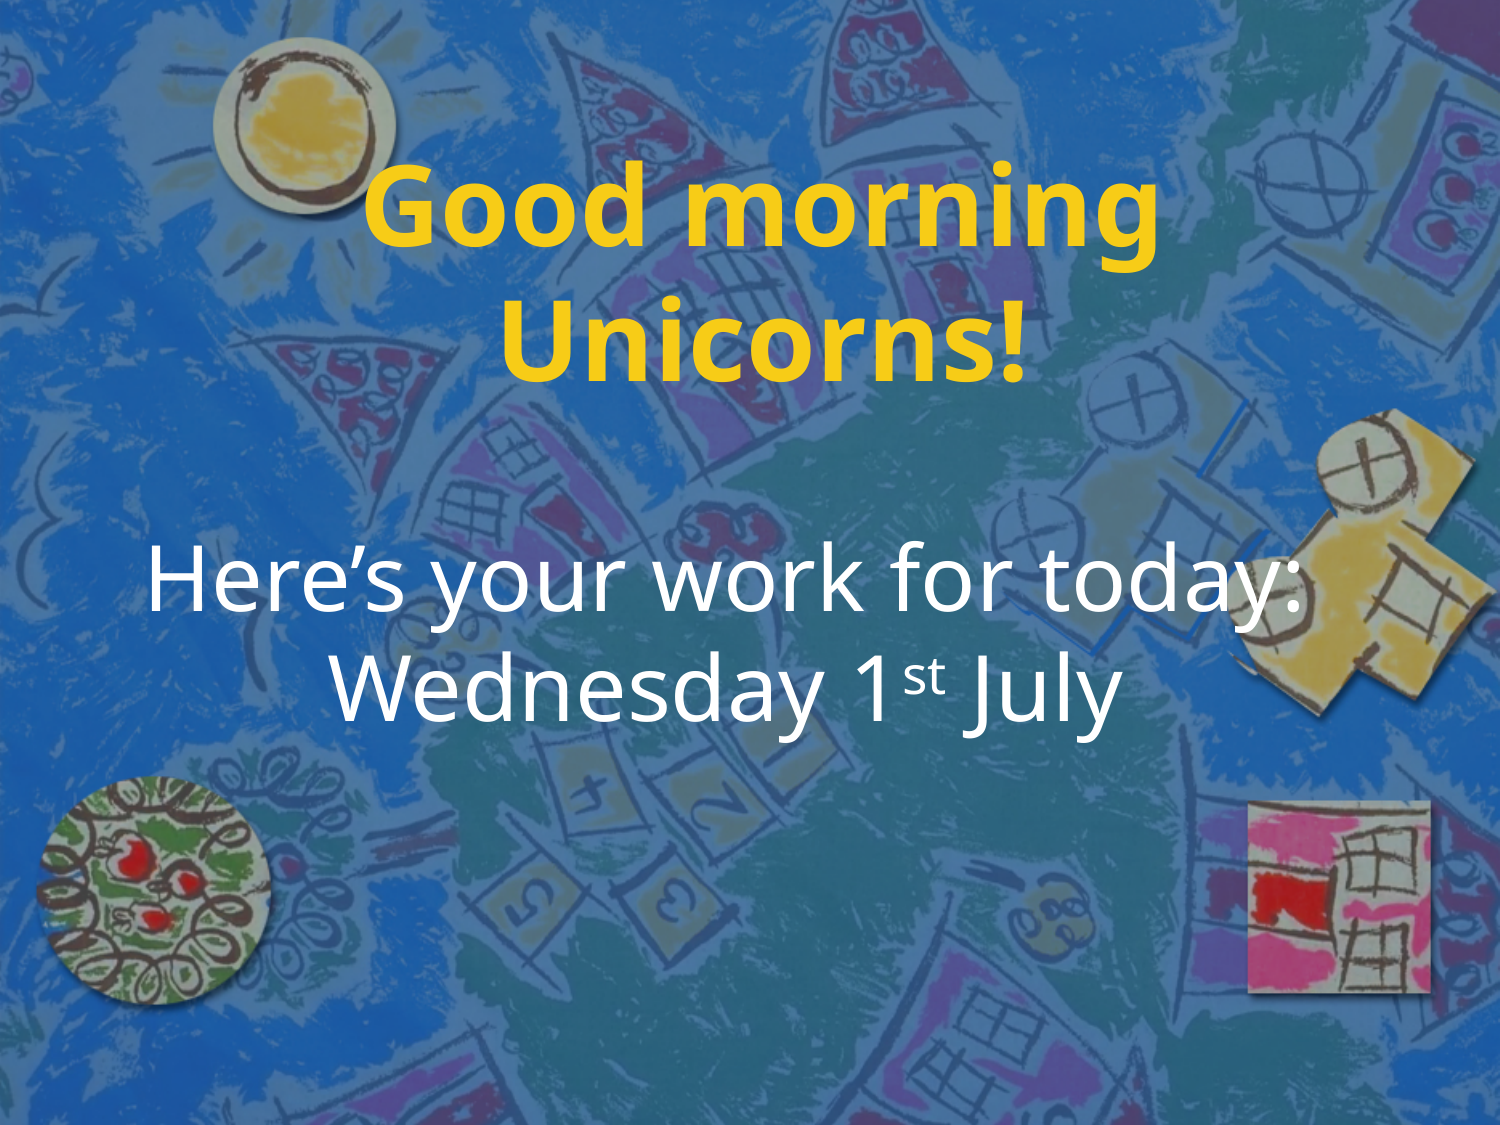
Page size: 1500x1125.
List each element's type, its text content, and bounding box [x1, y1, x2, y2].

subtitle Here’s your work for today: Wednesday 1st July [87, 512, 1363, 800]
title Good morning Unicorns! [125, 174, 1400, 363]
picture [0, 0, 1500, 1125]
